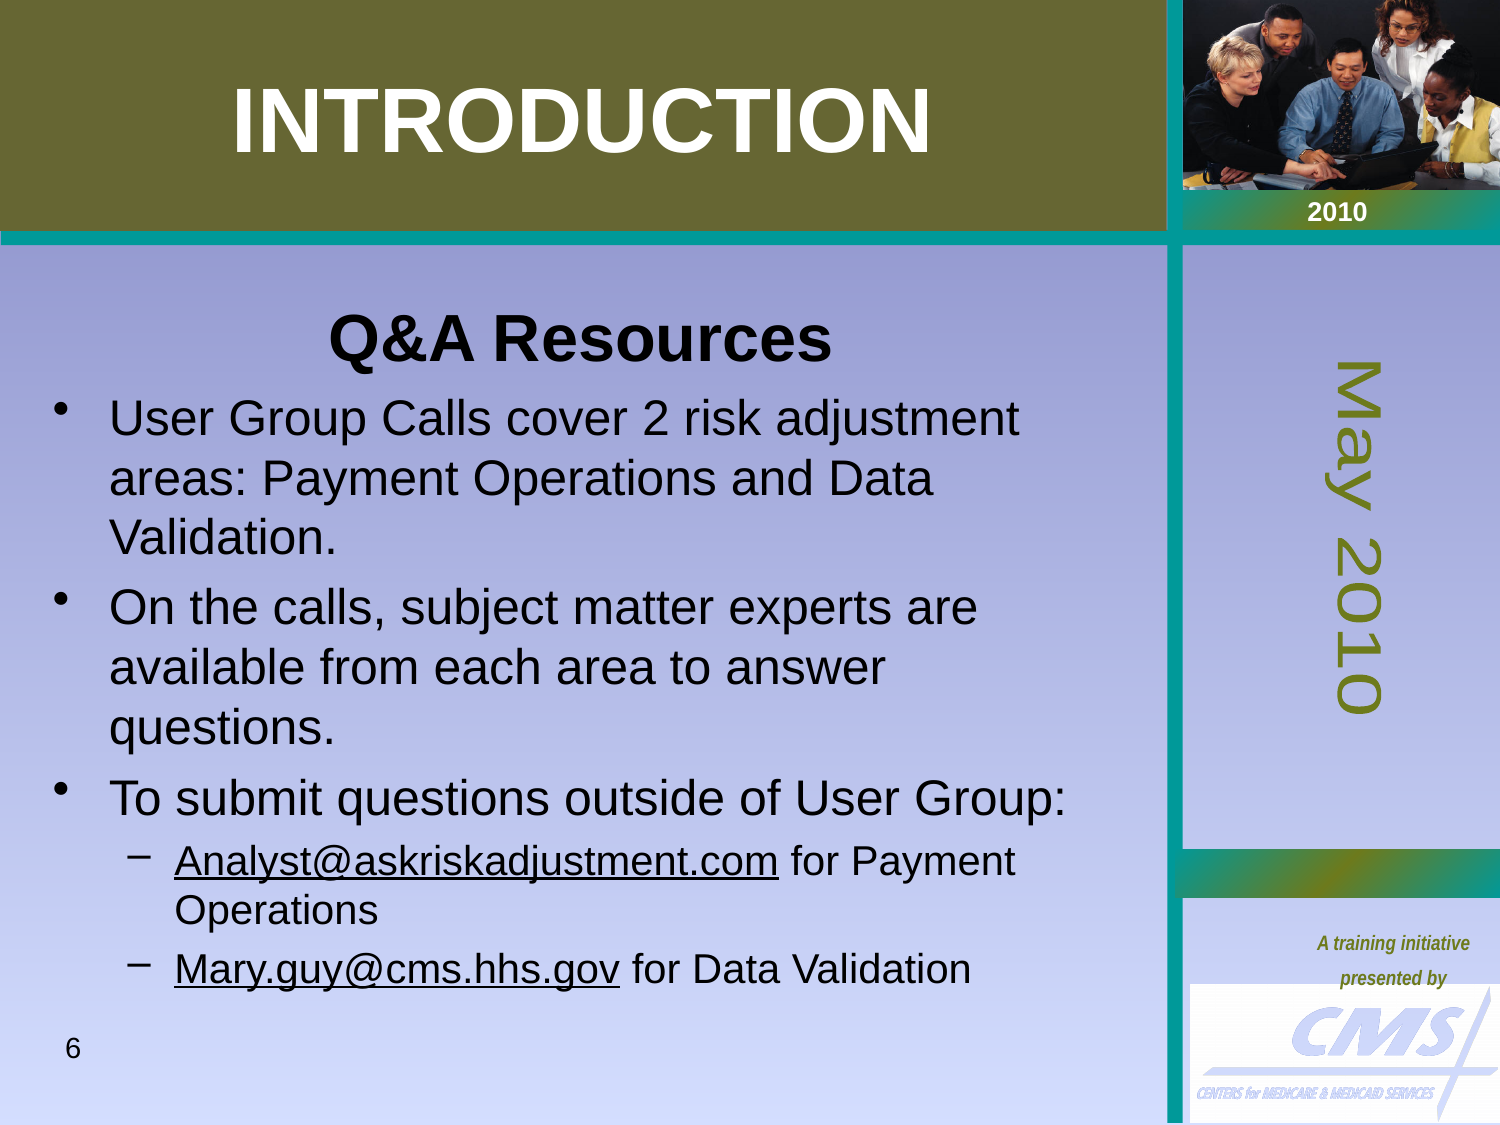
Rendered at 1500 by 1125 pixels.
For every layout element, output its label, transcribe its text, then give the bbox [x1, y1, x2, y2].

list Q&A Resources User Group Calls cover 2 risk adjustment areas: Payment Operations and Data Validation. On the calls, subject matter experts are available from each area to answer questions. To submit questions outside of User Group: Analyst@askriskadjustment.com for Payment Operations Mary.guy@cms.hhs.gov for Data Validation [37, 287, 1125, 1043]
title INTRODUCTION [0, 0, 1167, 231]
slide_number 6 [49, 1043, 401, 1101]
picture [1183, 0, 1500, 190]
